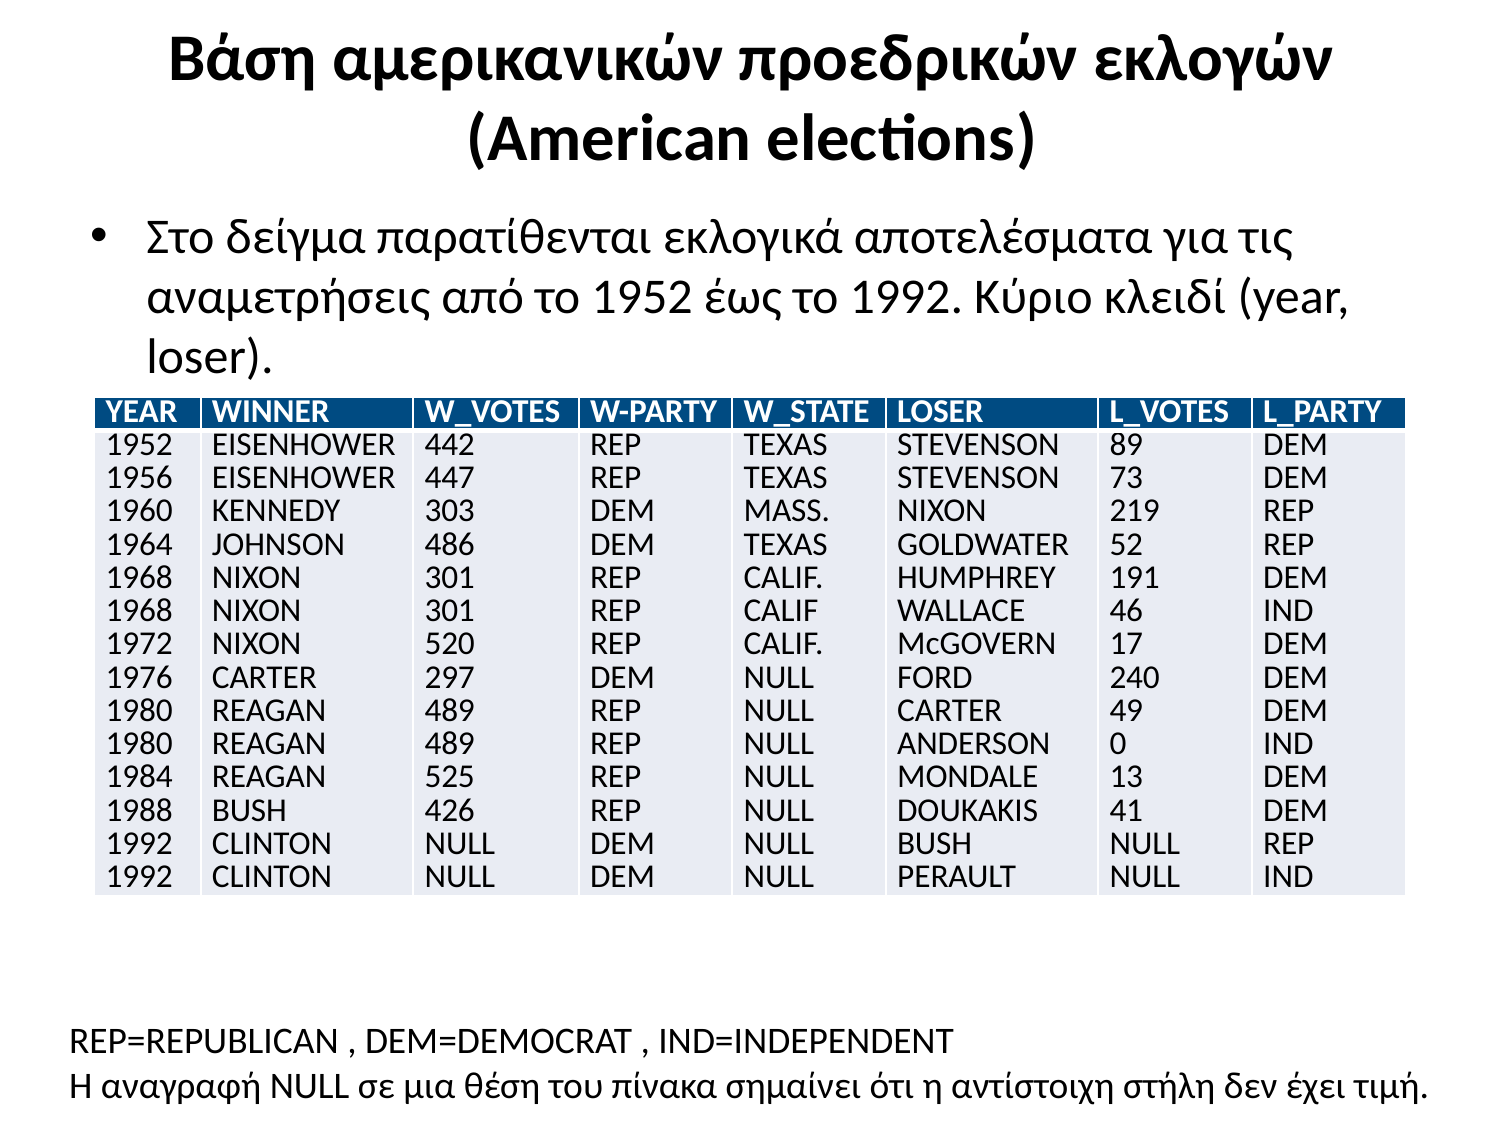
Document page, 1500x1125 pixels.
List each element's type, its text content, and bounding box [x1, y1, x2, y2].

table_cell REP REP DEM DEM REP REP REP DEM REP REP REP REP DEM DEM [580, 433, 731, 895]
table_cell 89 73 219 52 191 46 17 240 49 0 13 41 NULL NULL [1099, 433, 1251, 895]
text_box REP=REPUBLICAN , DEM=DEMOCRAT , IND=INDEPENDENT Η αναγραφή NULL σε μια θέση του πίνακα σημαίνει ότι η αντίστοιχη στήλη δεν έχει τιμή. [54, 1008, 1446, 1114]
table_cell STEVENSON STEVENSON NIXON GOLDWATER HUMPHREY WALLACE McGOVERN FORD CARTER ANDERSON MONDALE DOUKAKIS BUSH PERAULT [887, 433, 1097, 895]
table_cell TEXAS TEXAS MASS. TEXAS CALIF. CALIF CALIF. NULL NULL NULL NULL NULL NULL NULL [733, 433, 885, 895]
table_header WINNER [202, 398, 412, 428]
table_header LOSER [887, 398, 1097, 428]
list Στο δείγμα παρατίθενται εκλογικά αποτελέσματα για τις αναμετρήσεις από το 1952 έως το 1992. Κύριο κλειδί (year, loser). [75, 196, 1425, 409]
table_header W_STATE [733, 398, 885, 428]
table_cell 442 447 303 486 301 301 520 297 489 489 525 426 NULL NULL [414, 433, 578, 895]
table_cell DEM DEM REP REP DEM IND DEM DEM DEM IND DEM DEM REP IND [1253, 433, 1405, 895]
table_header W_VOTES [414, 398, 578, 428]
table_header L_VOTES [1099, 398, 1251, 428]
table_header YEAR [95, 398, 200, 428]
table_cell EISENHOWER EISENHOWER KENNEDY JOHNSON NIXON NIXON NIXON CARTER REAGAN REAGAN REAGAN BUSH CLINTON CLINTON [202, 433, 412, 895]
table_cell 1952 1956 1960 1964 1968 1968 1972 1976 1980 1980 1984 1988 1992 1992 [95, 433, 200, 895]
title Βάση αμερικανικών προεδρικών εκλογών (American elections) [76, 19, 1427, 169]
table_header L_PARTY [1253, 398, 1405, 428]
table_header W-PARTY [580, 398, 731, 428]
